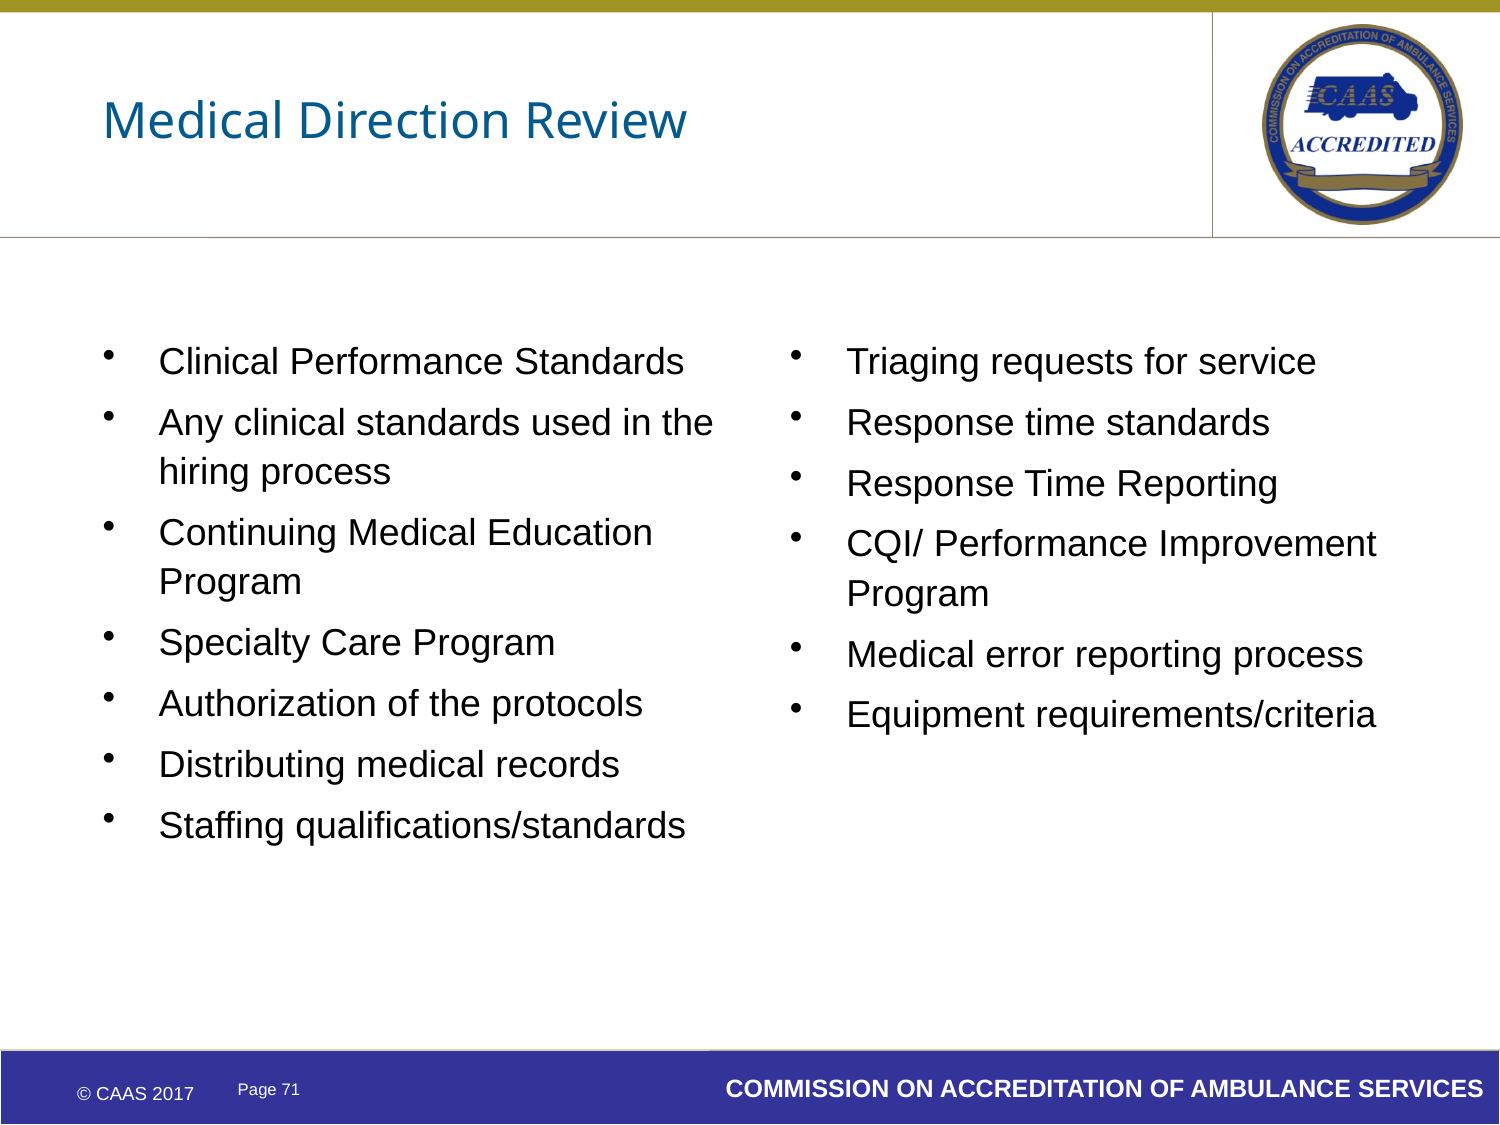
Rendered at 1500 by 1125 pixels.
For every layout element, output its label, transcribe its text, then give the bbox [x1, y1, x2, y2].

list Clinical Performance Standards Any clinical standards used in the hiring process Continuing Medical Education Program Specialty Care Program Authorization of the protocols Distributing medical records Staffing qualifications/standards [87, 324, 751, 1001]
title Medical Direction Review [87, 37, 1151, 201]
picture [1262, 24, 1463, 225]
list Triaging requests for service Response time standards Response Time Reporting CQI/ Performance Improvement Program Medical error reporting process Equipment requirements/criteria [774, 324, 1438, 1001]
